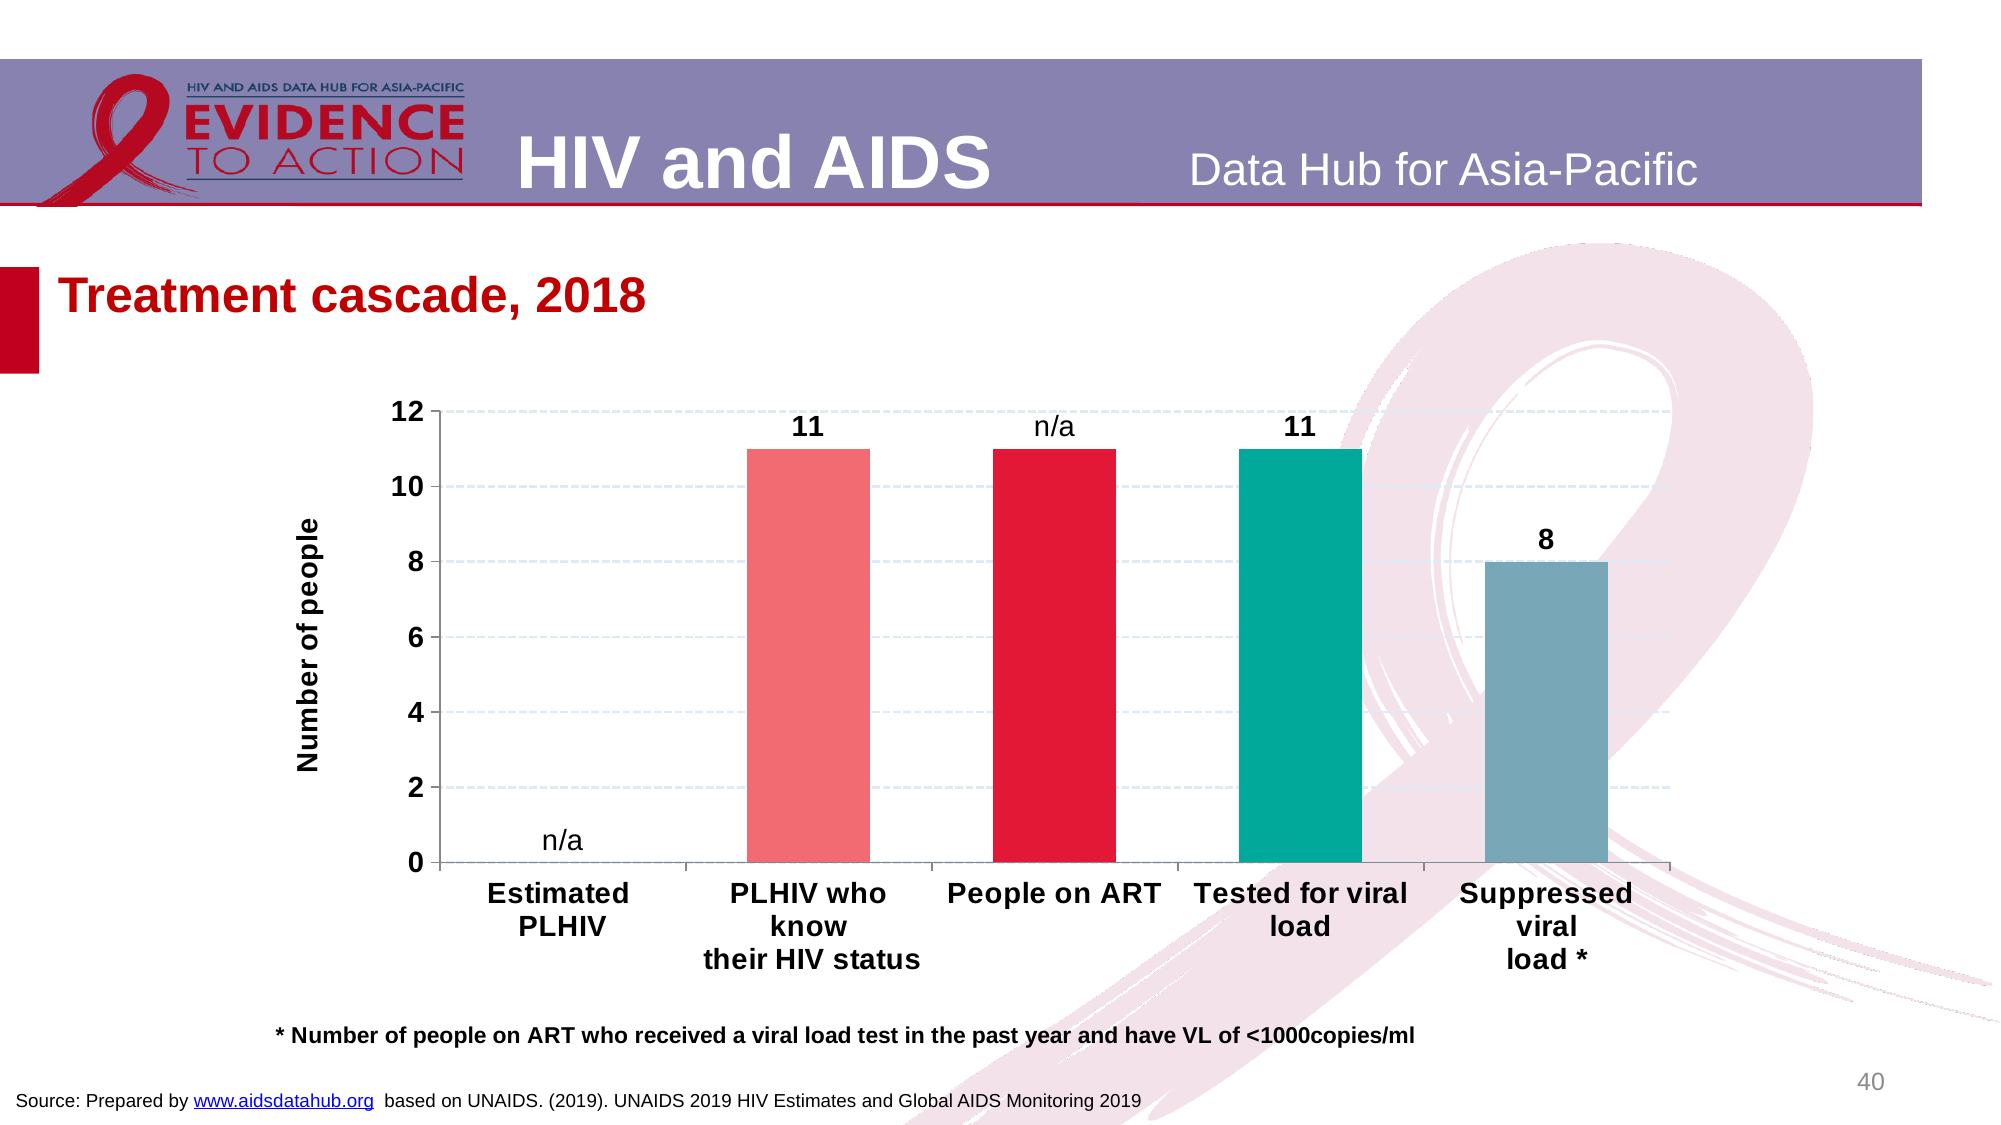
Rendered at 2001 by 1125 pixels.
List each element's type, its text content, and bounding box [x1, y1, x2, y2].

slide_number 40 [1781, 1042, 1900, 1103]
text_box Source: Prepared by www.aidsdatahub.org based on UNAIDS. (2019). UNAIDS 2019 HIV Estimates and Global AIDS Monitoring 2019 [0, 1081, 1339, 1119]
picture [706, 181, 2000, 1125]
chart [260, 374, 1740, 1076]
picture [11, 74, 469, 207]
title Treatment cascade, 2018 [43, 255, 1485, 338]
